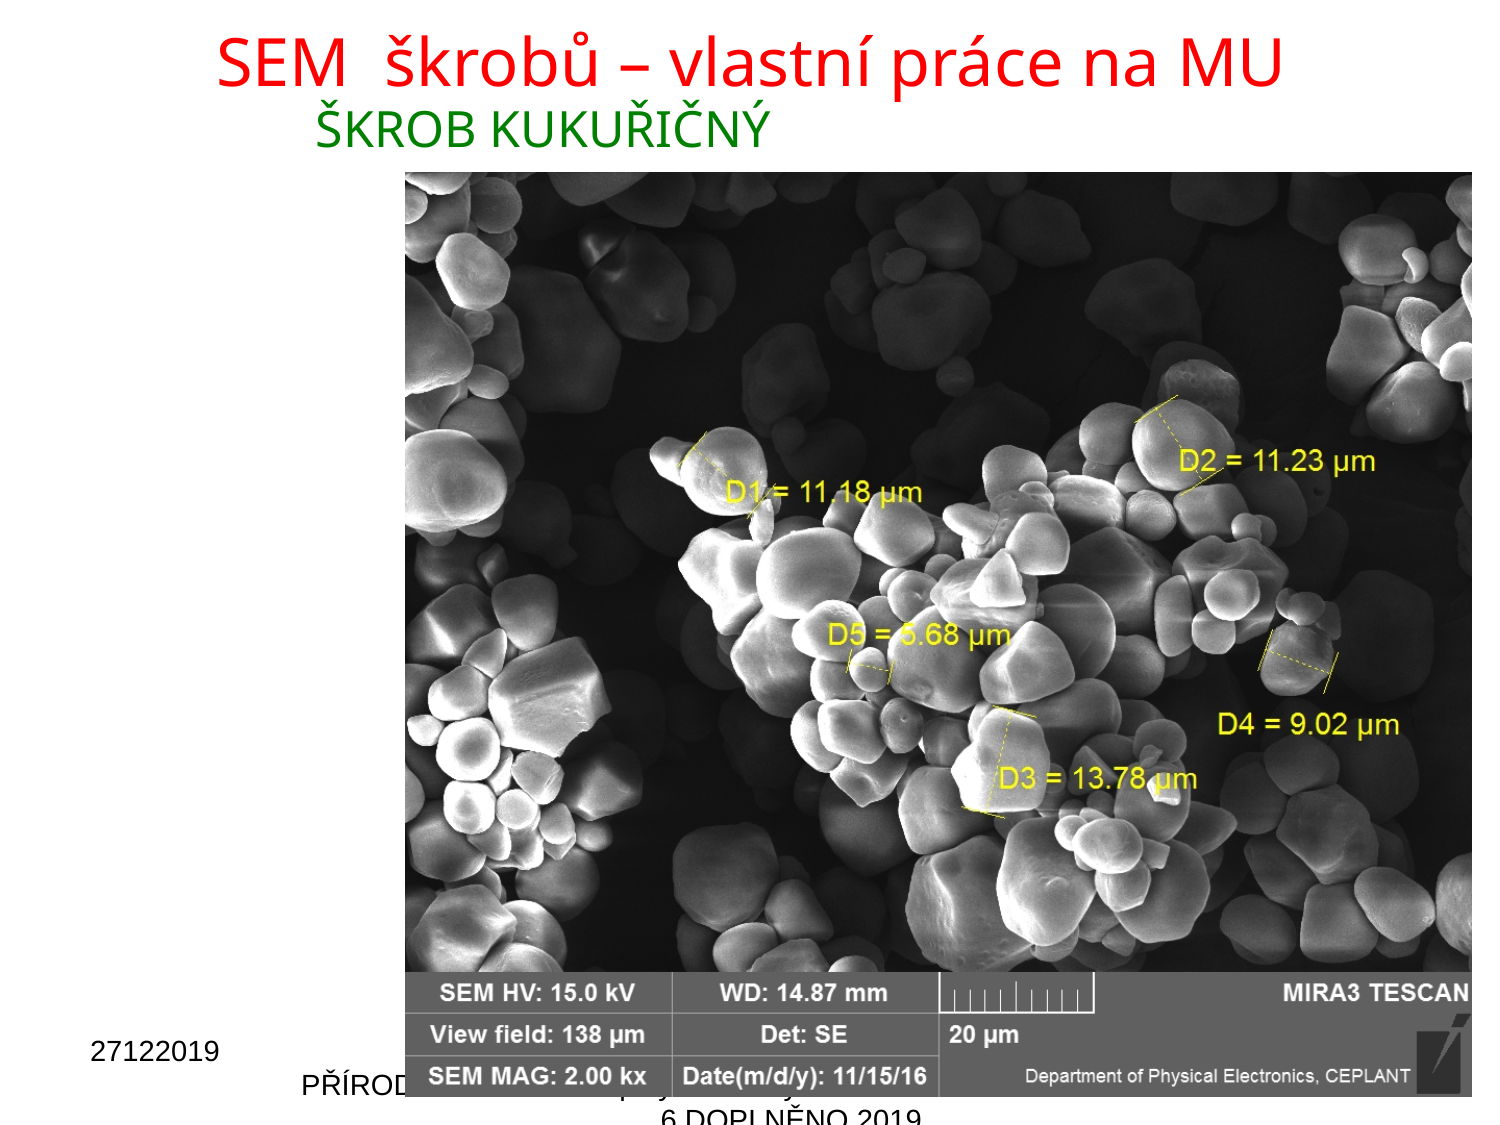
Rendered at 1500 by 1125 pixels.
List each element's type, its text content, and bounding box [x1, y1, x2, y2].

text_box ŠKROB KUKUŘIČNÝ [301, 89, 963, 165]
slide_number 27122019 [74, 1024, 400, 1103]
picture [405, 172, 1472, 1098]
footer PŘÍRODNÍ POLYMERY polysacharidy škrob STRUKTURA & VLASTNOSTI 6 DOPLNĚNO 2019 [277, 1058, 403, 1103]
title SEM škrobů – vlastní práce na MU [76, 18, 1427, 100]
